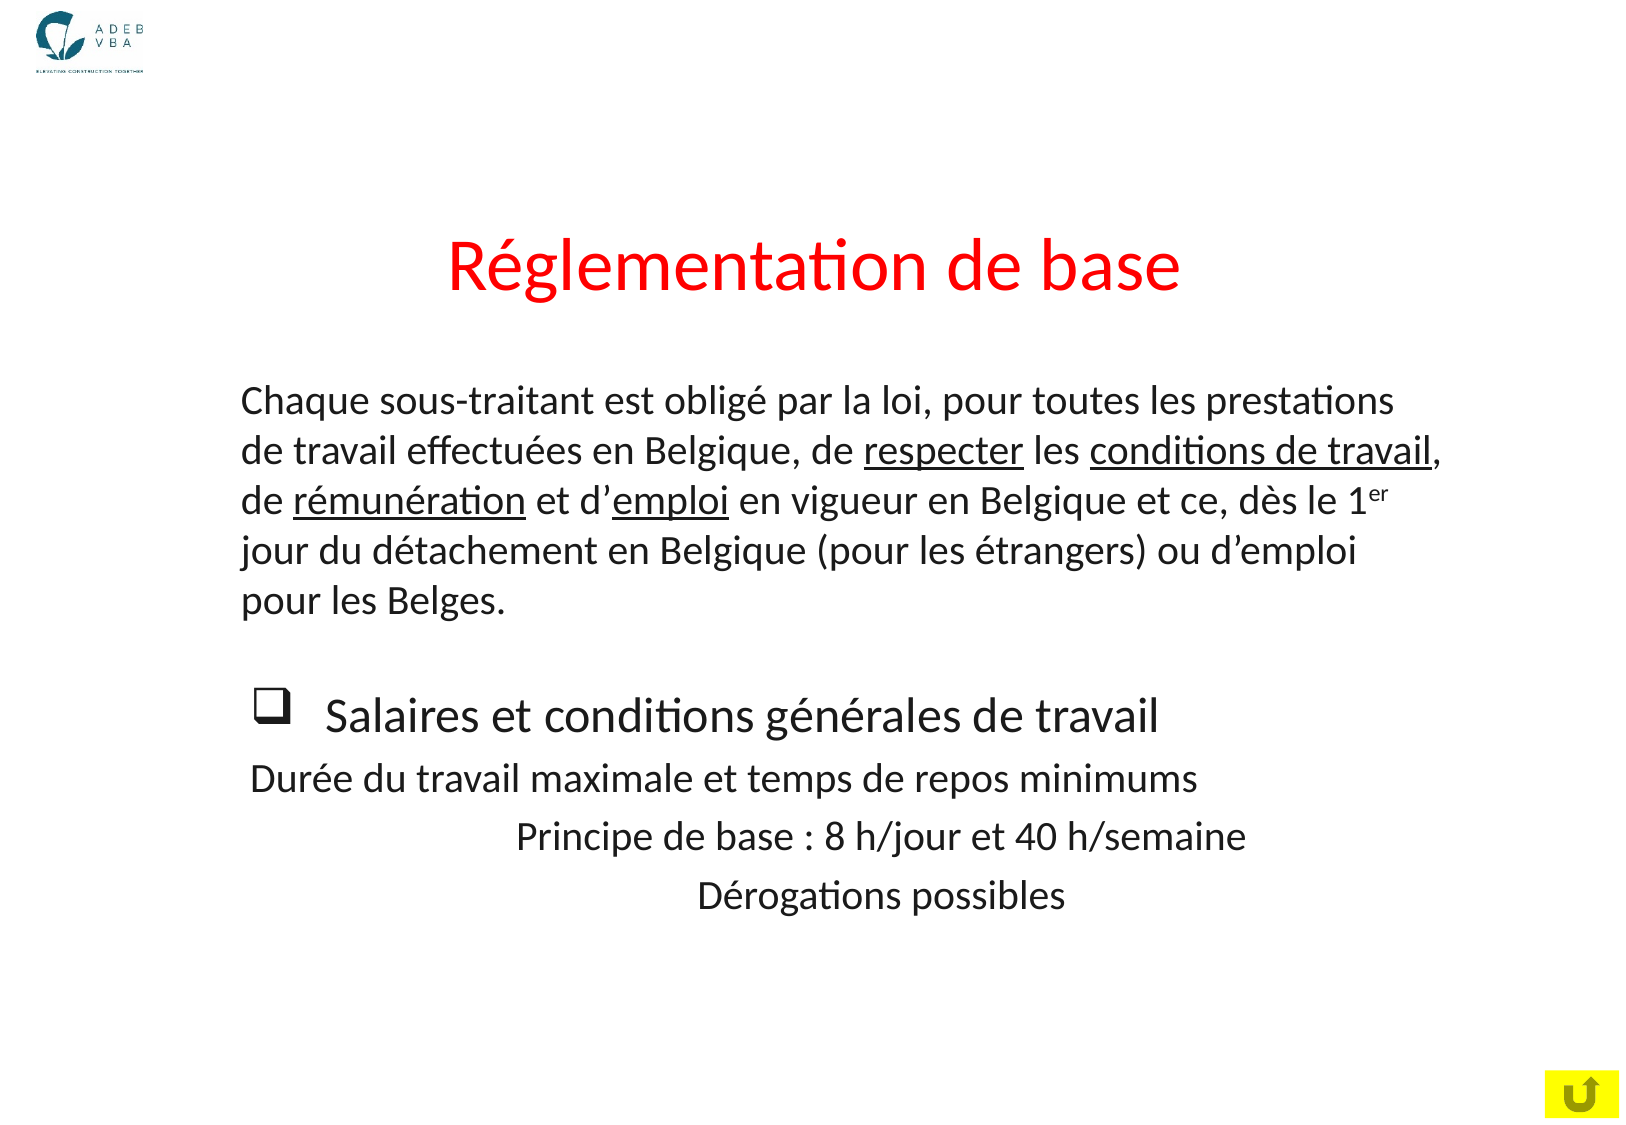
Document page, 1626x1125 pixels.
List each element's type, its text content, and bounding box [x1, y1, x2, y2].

text_box [1543, 1068, 1621, 1120]
picture [36, 11, 143, 73]
text_box Réglementation de base Chaque sous-traitant est obligé par la loi, pour toutes les prestations de travail effectuées en Belgique, de respecter les conditions de travail, de rémunération et d’emploi en vigueur en Belgique et ce, dès le 1er jour du détachement en Belgique (pour les étrangers) ou d’emploi pour les Belges. Salaires et conditions générales de travail Durée du travail maximale et temps de repos minimums Principe de base : 8 h/jour et 40 h/semaine Dérogations possibles [226, 208, 1463, 949]
text_box [145, 196, 1495, 965]
